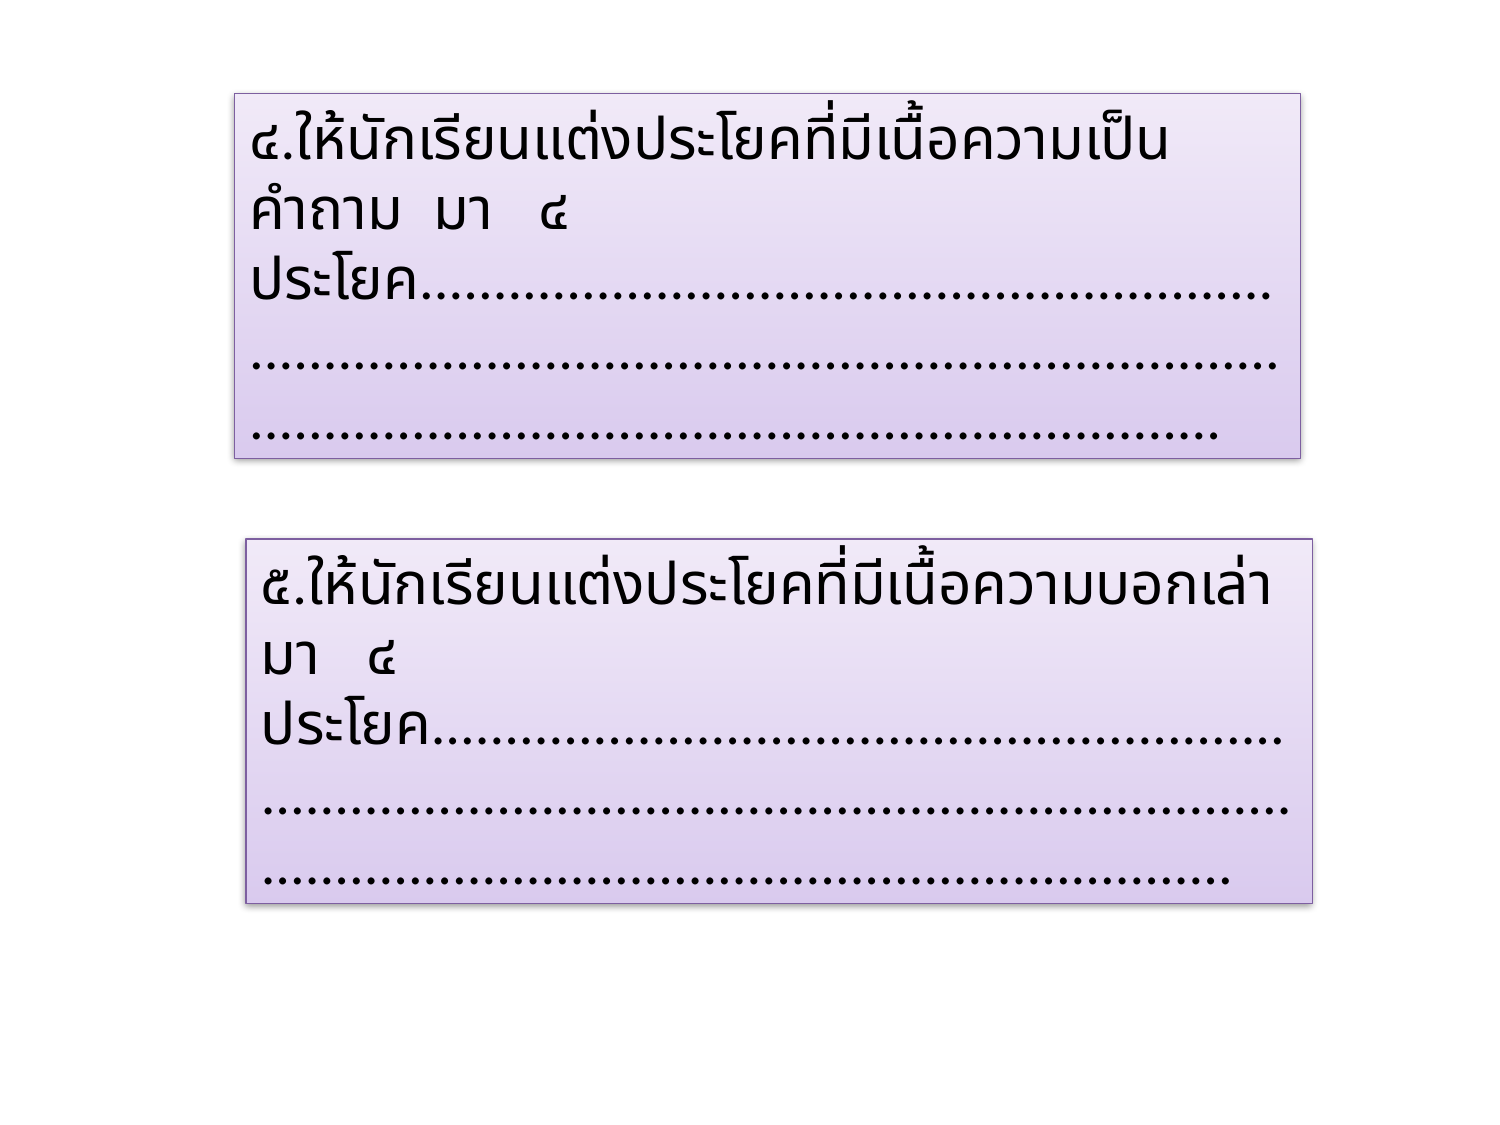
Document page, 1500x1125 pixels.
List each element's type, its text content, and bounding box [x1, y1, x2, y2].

text_box ๕.ให้นักเรียนแต่งประโยคที่มีเนื้อความบอกเล่ามา ๔ ประโยค.................................................................................................................................................................................................. [245, 538, 1313, 904]
text_box ๔.ให้นักเรียนแต่งประโยคที่มีเนื้อความเป็นคำถาม มา ๔ ประโยค.................................................................................................................................................................................................. [234, 93, 1301, 459]
